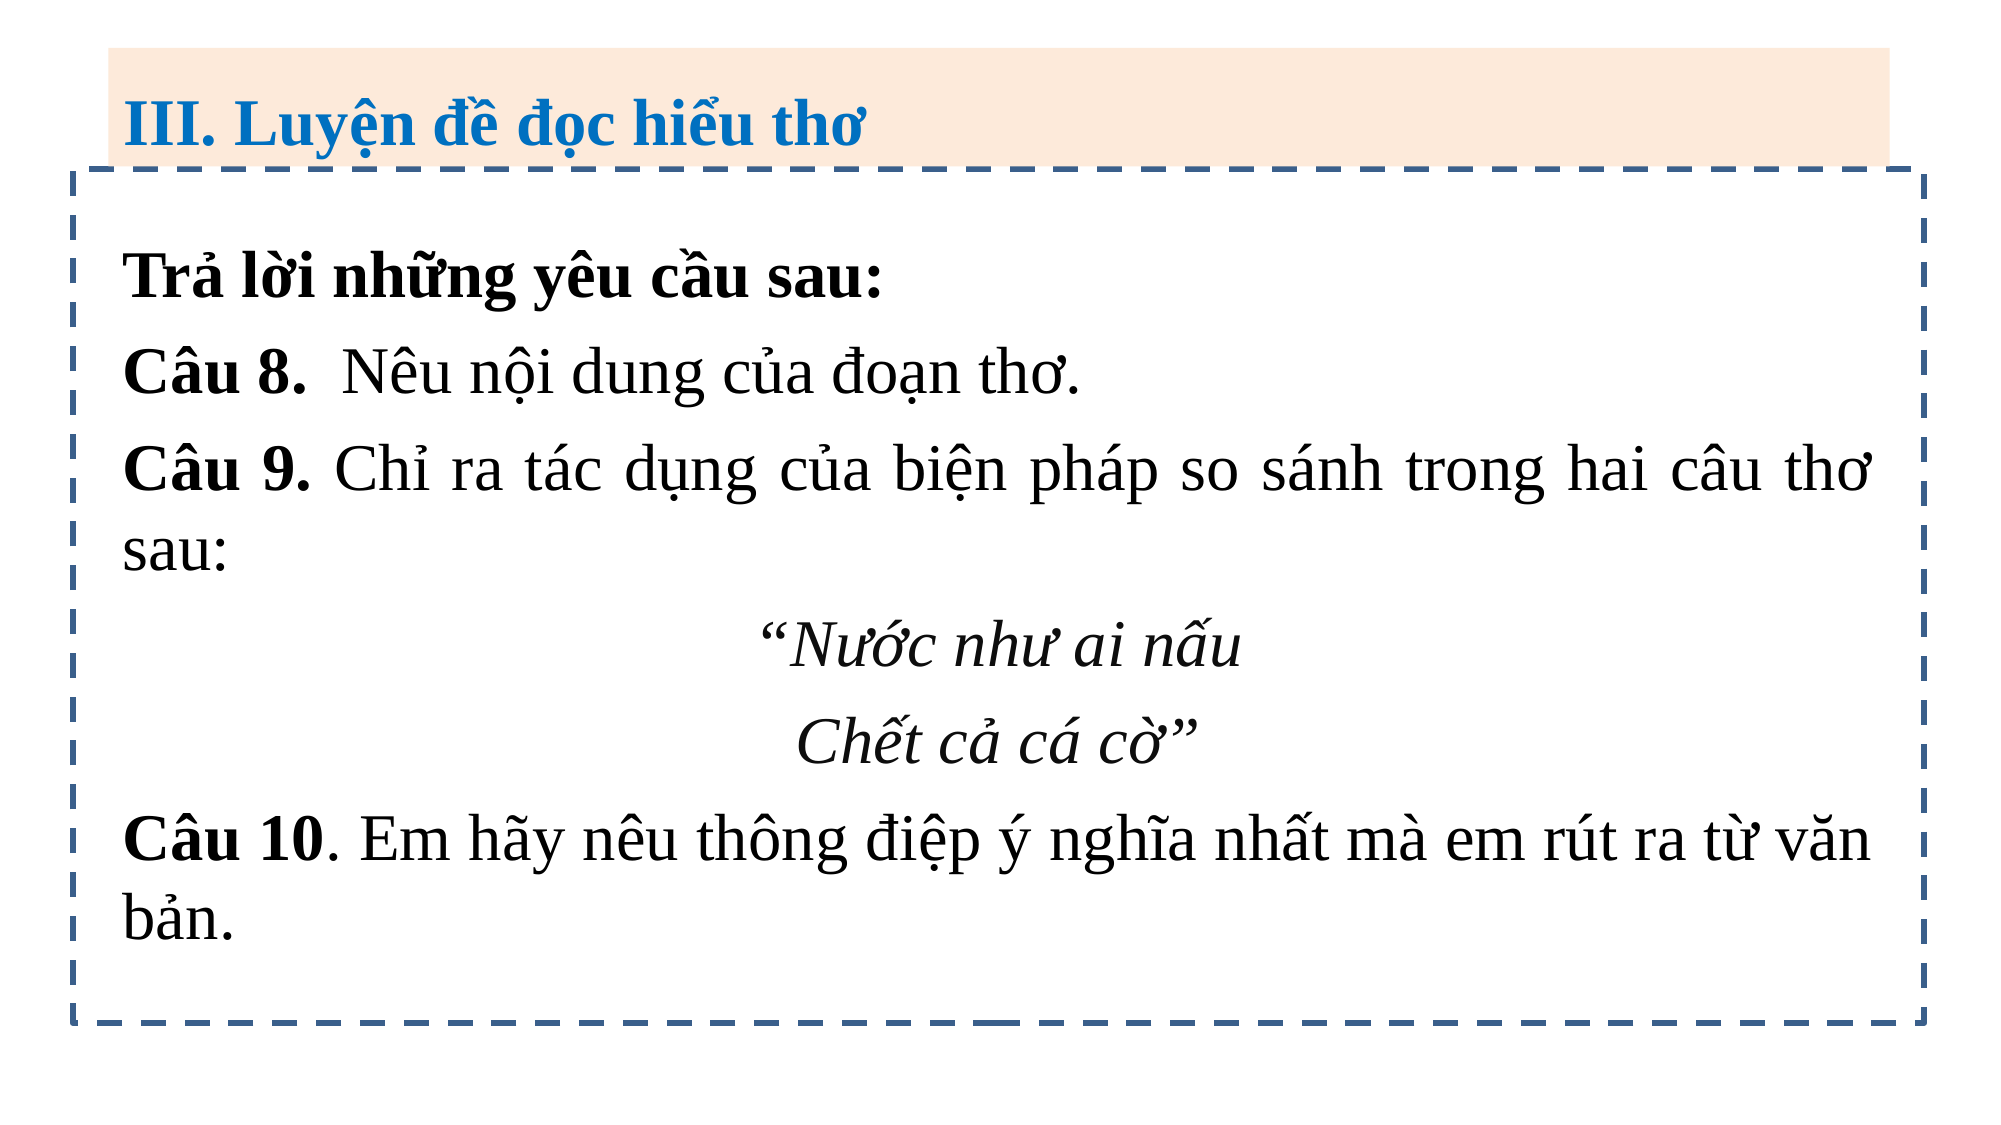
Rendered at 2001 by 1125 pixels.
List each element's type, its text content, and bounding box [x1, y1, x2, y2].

text_box Trả lời những yêu cầu sau: Câu 8. Nêu nội dung của đoạn thơ. Câu 9. Chỉ ra tác dụng của biện pháp so sánh trong hai câu thơ sau: “Nước như ai nấu Chết cả cá cờ” Câu 10. Em hãy nêu thông điệp ý nghĩa nhất mà em rút ra từ văn bản. [107, 222, 1890, 961]
text_box III. Luyện đề đọc hiểu thơ [108, 47, 1890, 167]
text_box [71, 167, 1926, 1025]
